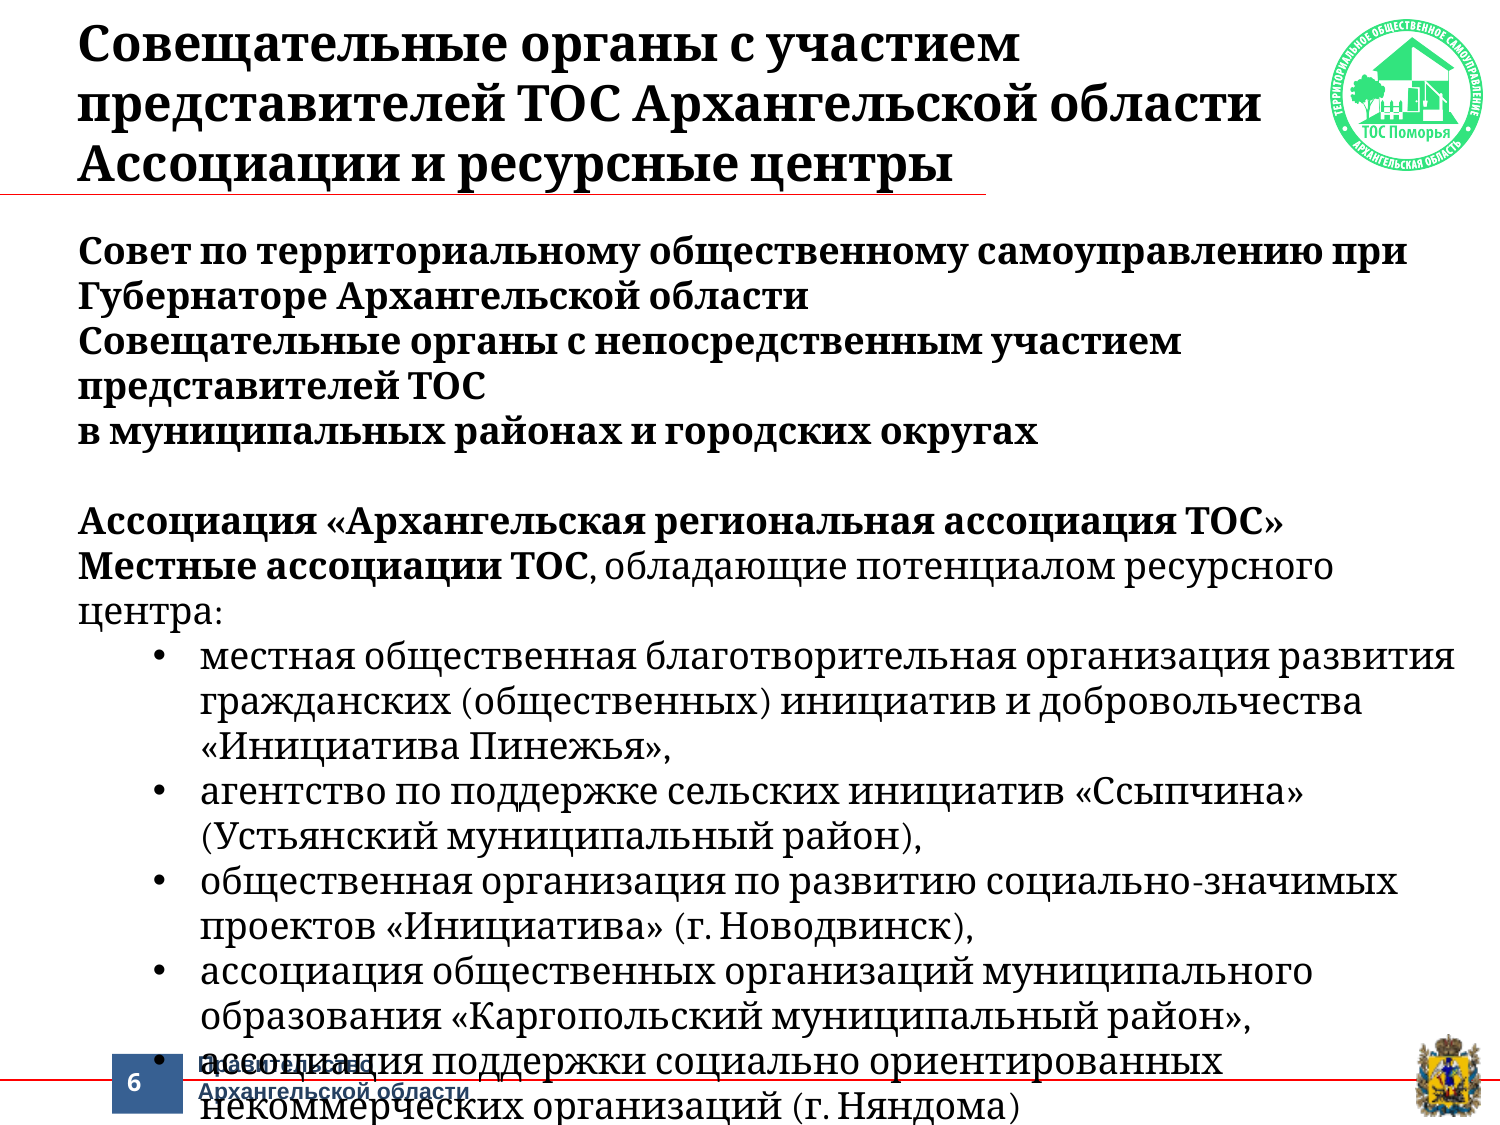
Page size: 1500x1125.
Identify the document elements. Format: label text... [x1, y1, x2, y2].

picture [1415, 1034, 1481, 1117]
text_box Совет по территориальному общественному самоуправлению при Губернаторе Архангельской области Совещательные органы с непосредственным участием представителей ТОС в муниципальных районах и городских округах Ассоциация «Архангельская региональная ассоциация ТОС» Местные ассоциации ТОС, обладающие потенциалом ресурсного центра: местная общественная благотворительная организация развития гражданских (общественных) инициатив и добровольчества «Инициатива Пинежья», агентство по поддержке сельских инициатив «Ссыпчина» (Устьянский муниципальный район), общественная организация по развитию социально-значимых проектов «Инициатива» (г. Новодвинск), ассоциация общественных организаций муниципального образования «Каргопольский муниципальный район», ассоциация поддержки социально ориентированных некоммерческих организаций (г. Няндома) [63, 219, 1481, 1079]
text_box Совет по территориальному общественному самоуправлению при Губернаторе Архангельской области Совещательные органы с непосредственным участием представителей ТОС в муниципальных районах и городских округах Ассоциация «Архангельская региональная ассоциация ТОС» Местные ассоциации ТОС, обладающие потенциалом ресурсного центра: местная общественная благотворительная организация развития гражданских (общественных) инициатив и добровольчества «Инициатива Пинежья», агентство по поддержке сельских инициатив «Ссыпчина» (Устьянский муниципальный район), общественная организация по развитию социально-значимых проектов «Инициатива» (г. Новодвинск), ассоциация общественных организаций муниципального образования «Каргопольский муниципальный район», ассоциация поддержки социально ориентированных некоммерческих организаций (г. Няндома) [63, 1089, 1481, 1125]
picture [1330, 18, 1483, 172]
text_box Совещательные органы с участием представителей ТОС Архангельской области Ассоциации и ресурсные центры [61, 2, 1317, 200]
